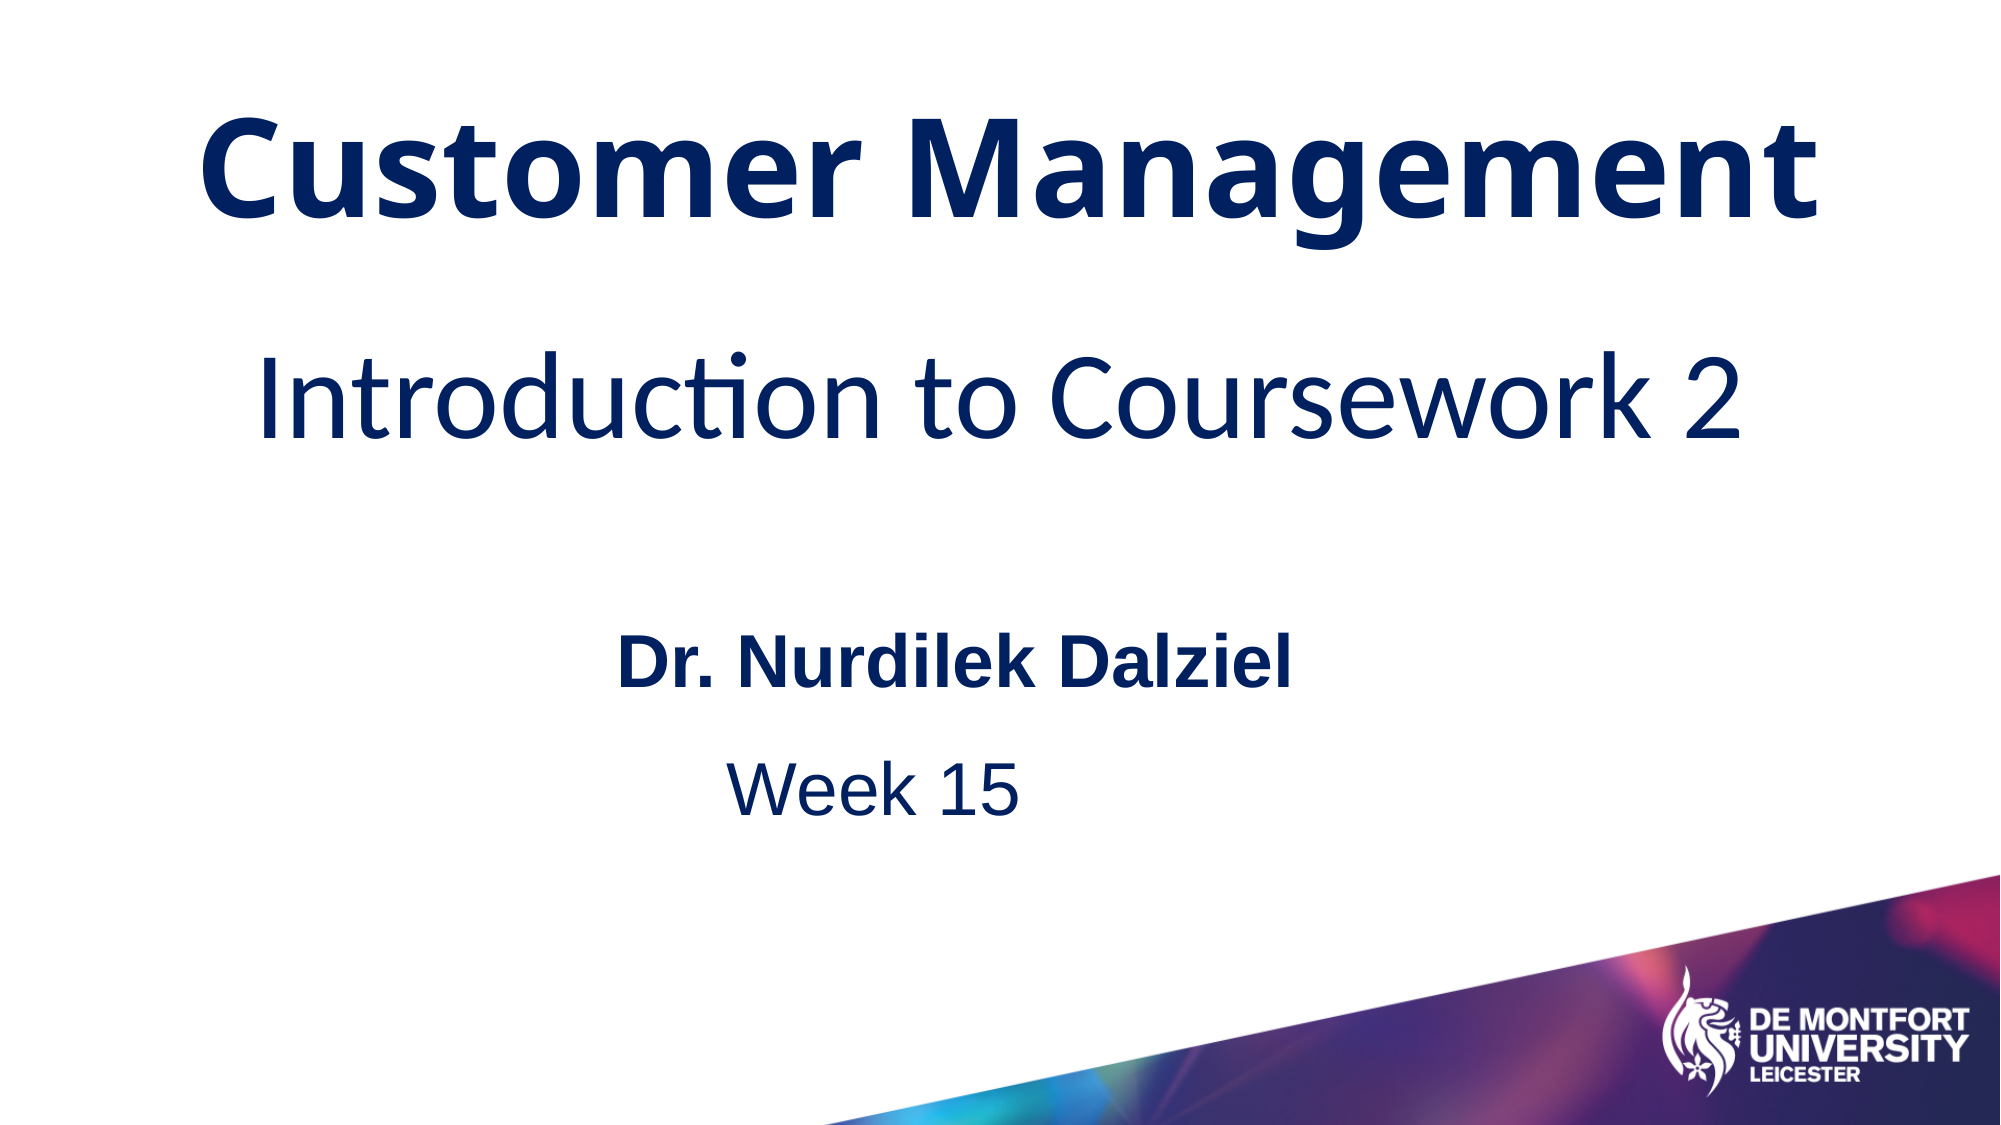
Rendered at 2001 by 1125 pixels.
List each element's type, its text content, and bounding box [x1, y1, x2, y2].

text_box Dr. Nurdilek Dalziel [601, 604, 1310, 710]
picture [0, 0, 2000, 1125]
list Introduction to Coursework 2 [137, 323, 1863, 521]
text_box Customer Management [17, 32, 2000, 314]
text_box Week 15 [668, 732, 1385, 928]
